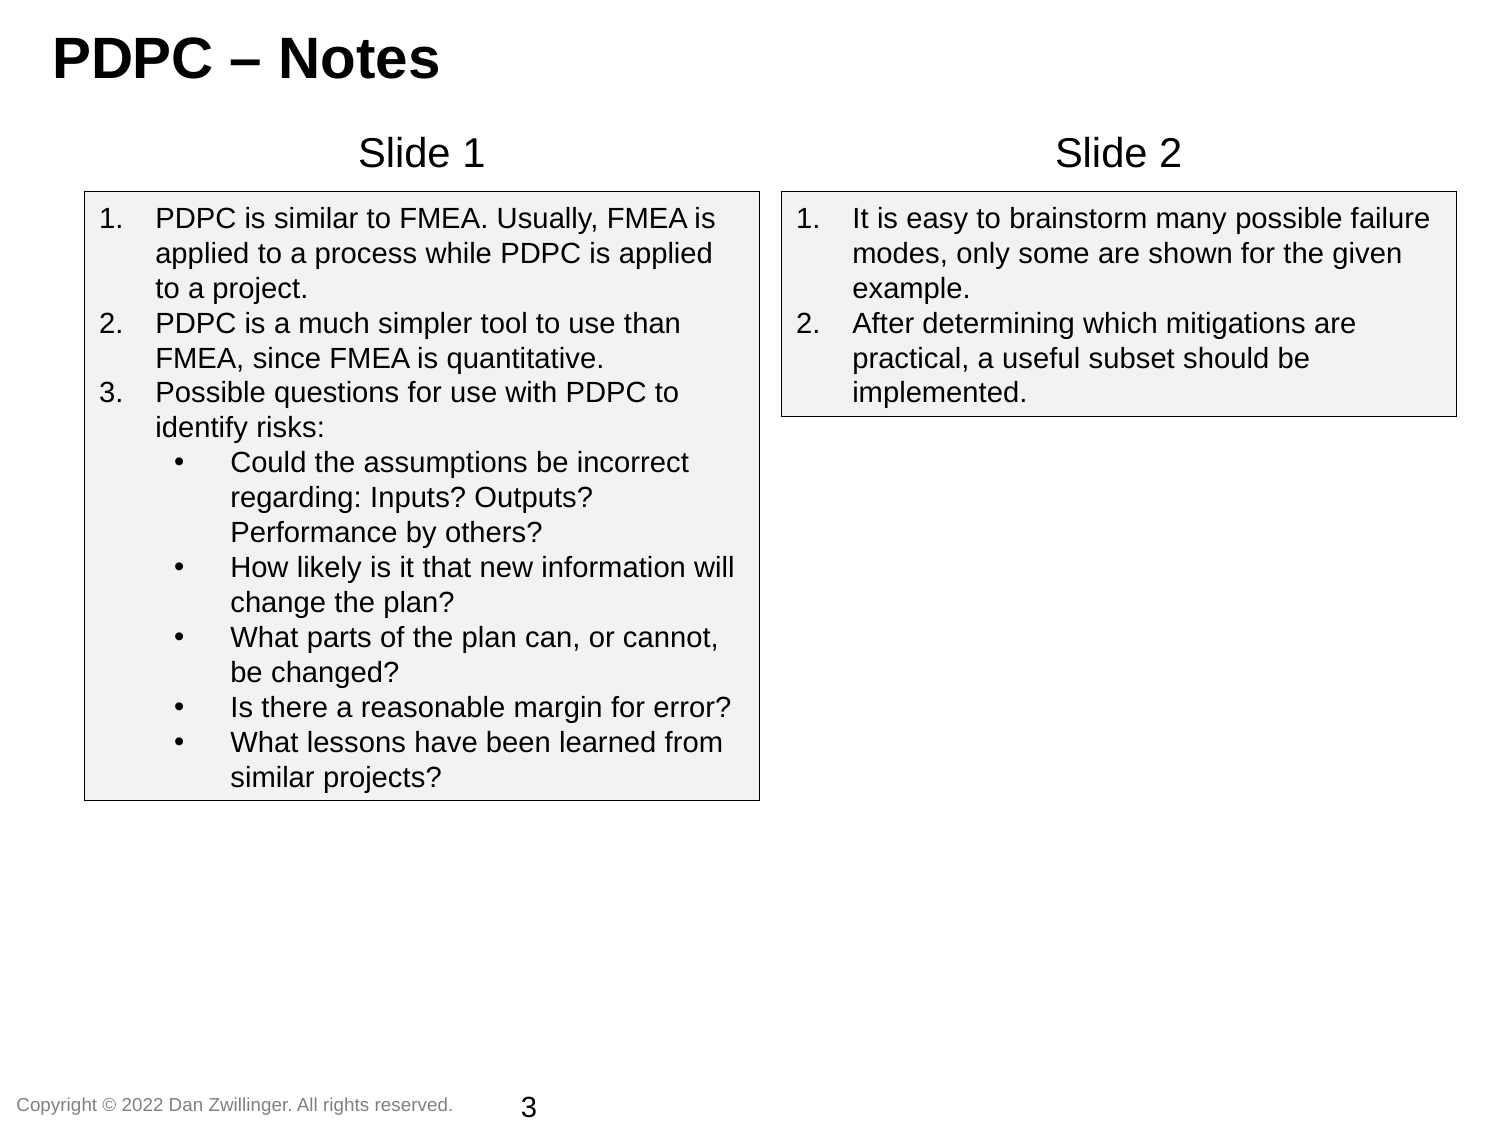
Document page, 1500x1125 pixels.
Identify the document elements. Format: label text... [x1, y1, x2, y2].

text_box It is easy to brainstorm many possible failure modes, only some are shown for the given example. After determining which mitigations are practical, a useful subset should be implemented. [781, 191, 1457, 417]
text_box Copyright © 2022 Dan Zwillinger. All rights reserved. [1, 1085, 469, 1123]
text_box Slide 2 [781, 118, 1457, 184]
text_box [315, 327, 466, 479]
text_box 3 [469, 1080, 552, 1122]
text_box PDPC is similar to FMEA. Usually, FMEA is applied to a process while PDPC is applied to a project. PDPC is a much simpler tool to use than FMEA, since FMEA is quantitative. Possible questions for use with PDPC to identify risks: Could the assumptions be incorrect regarding: Inputs? Outputs? Performance by others? How likely is it that new information will change the plan? What parts of the plan can, or cannot, be changed? Is there a reasonable margin for error? What lessons have been learned from similar projects? [84, 191, 760, 801]
text_box PDPC – Notes [37, 12, 1457, 98]
text_box Slide 1 [84, 118, 760, 184]
